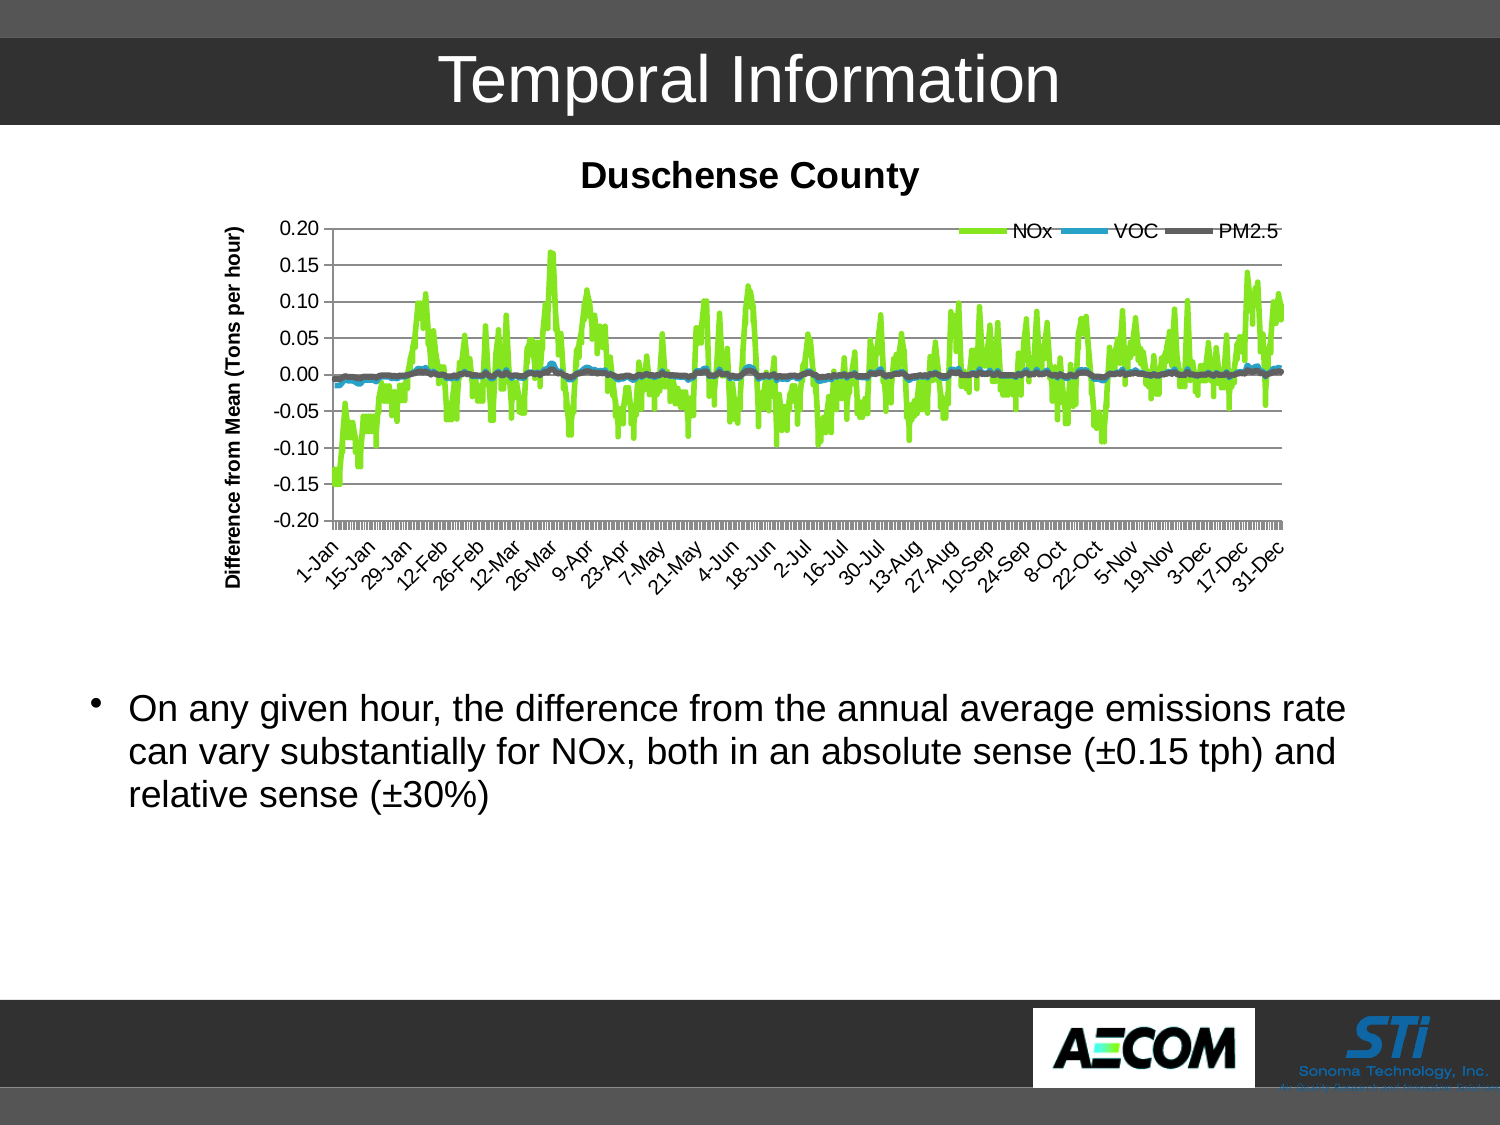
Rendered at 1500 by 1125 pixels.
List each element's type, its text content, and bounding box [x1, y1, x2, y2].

text_box [0, 999, 1500, 1087]
text_box 14 [0, 1054, 149, 1120]
text_box Temporal Information [0, 38, 1500, 125]
text_box [0, 1087, 1500, 1125]
chart [187, 124, 1313, 610]
text_box [0, 0, 1500, 38]
picture [1032, 1007, 1256, 1088]
text_box On any given hour, the difference from the annual average emissions rate can vary substantially for NOx, both in an absolute sense (±0.15 tph) and relative sense (±30%) [75, 680, 1408, 1000]
picture [1277, 1015, 1500, 1094]
